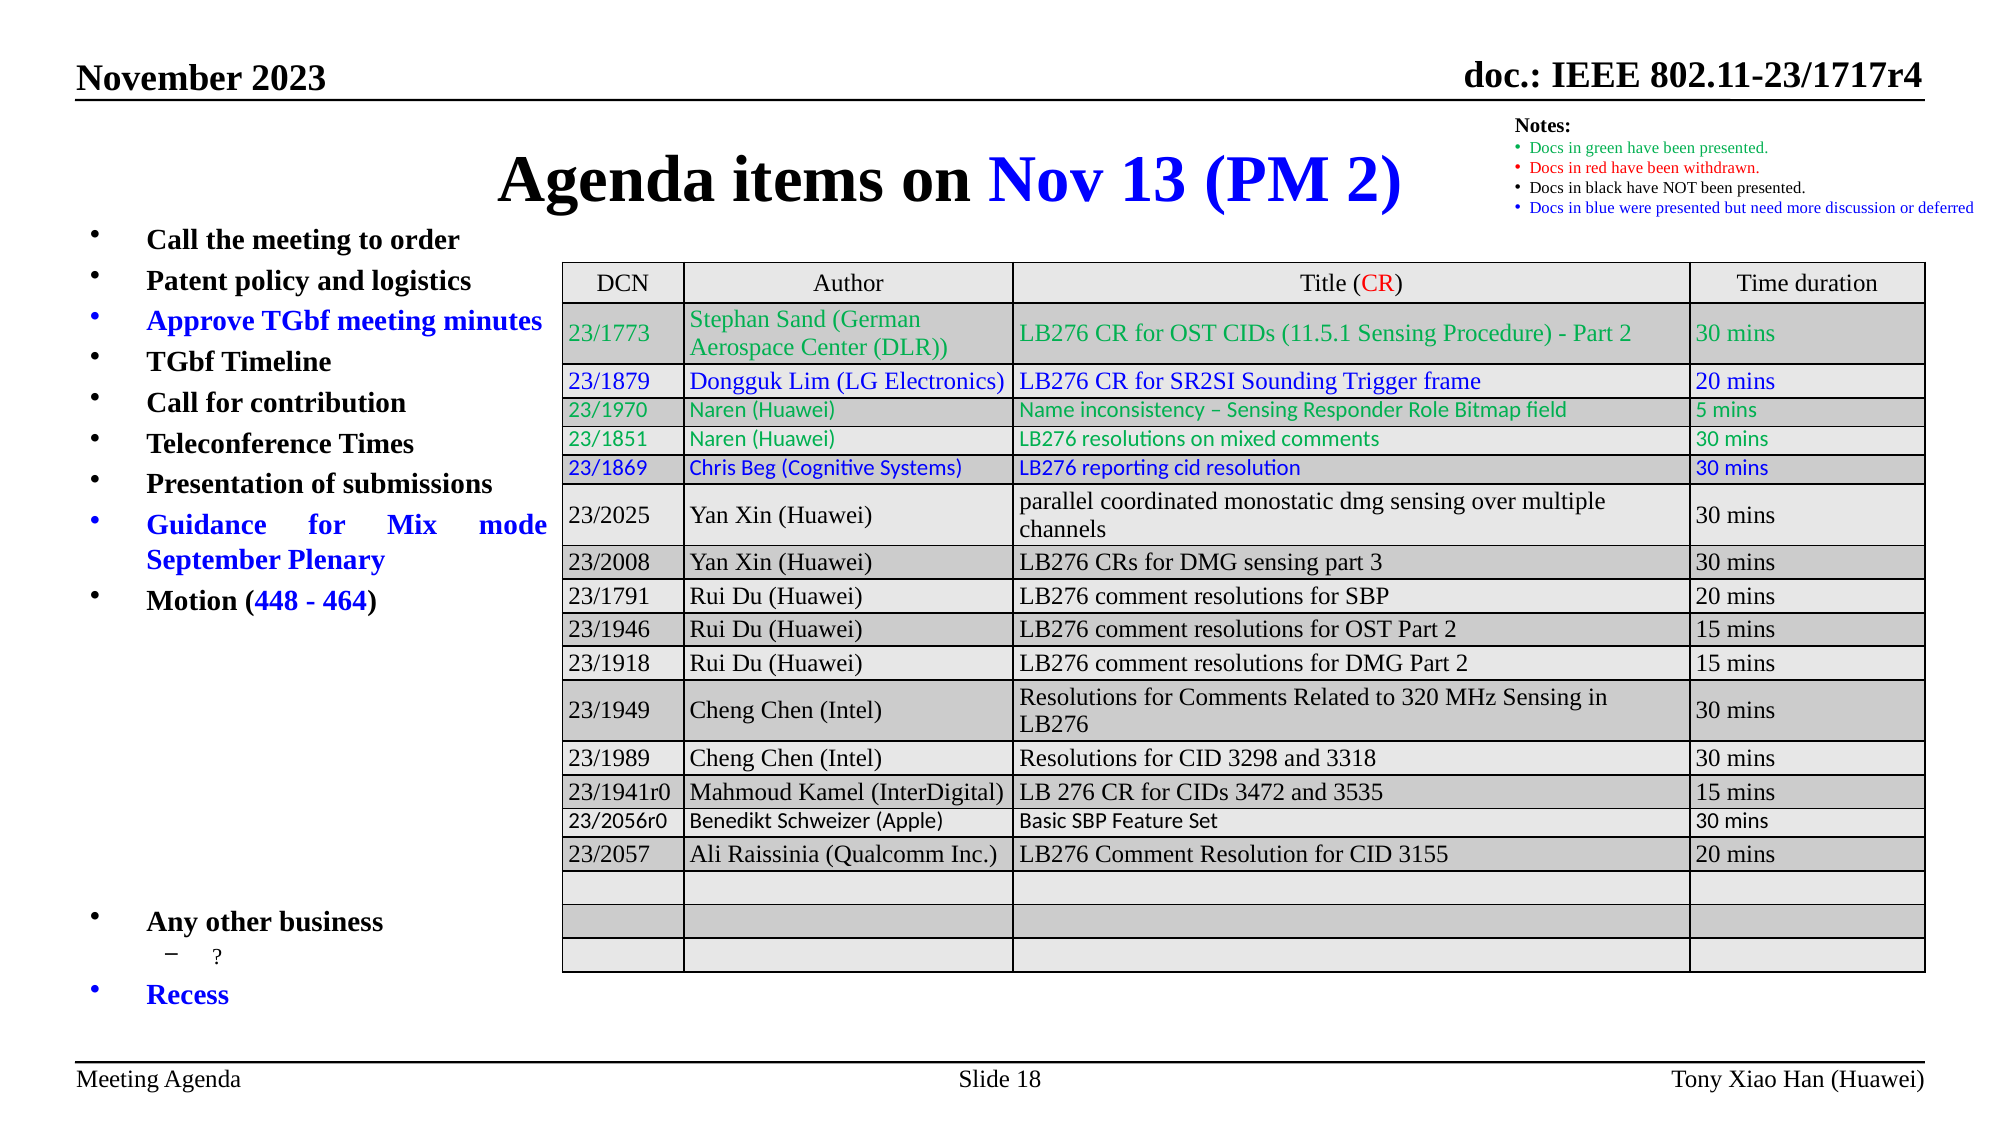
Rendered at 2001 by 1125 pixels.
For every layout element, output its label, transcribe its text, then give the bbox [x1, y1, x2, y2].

table_cell LB276 CR for SR2SI Sounding Trigger frame [1014, 365, 1689, 397]
table_cell LB276 CR for OST CIDs (11.5.1 Sensing Procedure) - Part 2 [1014, 304, 1689, 363]
table_cell Rui Du (Huawei) [685, 580, 1012, 612]
table_cell 20 mins [1691, 838, 1924, 870]
table_cell [1691, 905, 1924, 937]
table_cell 20 mins [1691, 580, 1924, 612]
table_cell 30 mins [1691, 546, 1924, 578]
table_cell [1014, 905, 1689, 937]
table_cell parallel coordinated monostatic dmg sensing over multiple channels [1014, 485, 1689, 545]
table_header DCN [563, 263, 683, 302]
table_cell 30 mins [1691, 456, 1924, 483]
table_cell Basic SBP Feature Set [1014, 809, 1689, 836]
table_cell Name inconsistency – Sensing Responder Role Bitmap field [1014, 399, 1689, 426]
table_cell 15 mins [1691, 776, 1924, 808]
table_cell 23/1791 [563, 580, 683, 612]
table_cell Rui Du (Huawei) [685, 647, 1012, 679]
table_cell Mahmoud Kamel (InterDigital) [685, 776, 1012, 808]
table_cell 23/1989 [563, 742, 683, 774]
table_cell Resolutions for CID 3298 and 3318 [1014, 742, 1689, 774]
table_cell 23/1970 [563, 399, 683, 426]
table_header Author [685, 263, 1012, 302]
table_cell Resolutions for Comments Related to 320 MHz Sensing in LB276 [1014, 681, 1689, 740]
table_cell [685, 905, 1012, 937]
table_cell Yan Xin (Huawei) [685, 485, 1012, 545]
table_header Title (CR) [1014, 263, 1689, 302]
table_cell LB276 comment resolutions for DMG Part 2 [1014, 647, 1689, 679]
table_cell 30 mins [1691, 485, 1924, 545]
table_cell [685, 939, 1012, 971]
table_cell 30 mins [1691, 809, 1924, 836]
table_cell 30 mins [1691, 304, 1924, 363]
table_cell [563, 905, 683, 937]
table_cell LB 276 CR for CIDs 3472 and 3535 [1014, 776, 1689, 808]
table_cell 23/1869 [563, 456, 683, 483]
table_cell 30 mins [1691, 742, 1924, 774]
table_cell Rui Du (Huawei) [685, 614, 1012, 645]
table_cell Ali Raissinia (Qualcomm Inc.) [685, 838, 1012, 870]
table_cell Naren (Huawei) [685, 399, 1012, 426]
text_box Agenda items on Nov 13 (PM 2) [262, 87, 1638, 262]
table_cell [685, 872, 1012, 904]
table_cell 23/1946 [563, 614, 683, 645]
table_cell 23/1879 [563, 365, 683, 397]
text_box Notes: Docs in green have been presented. Docs in red have been withdrawn. Docs in black have NOT been presented. Docs in blue were presented but need more discussion or deferred [1500, 104, 2000, 246]
table_cell 20 mins [1691, 365, 1924, 397]
table_cell 15 mins [1691, 614, 1924, 645]
table_cell 23/1918 [563, 647, 683, 679]
table_cell 23/1949 [563, 681, 683, 740]
table_cell Naren (Huawei) [685, 427, 1012, 454]
table_cell LB276 resolutions on mixed comments [1014, 427, 1689, 454]
table_cell LB276 CRs for DMG sensing part 3 [1014, 546, 1689, 578]
table_cell 30 mins [1691, 427, 1924, 454]
table_cell 15 mins [1691, 647, 1924, 679]
table_cell Chris Beg (Cognitive Systems) [685, 456, 1012, 483]
table_cell Stephan Sand (German Aerospace Center (DLR)) [685, 304, 1012, 363]
table_cell [1691, 939, 1924, 971]
table_cell 23/1851 [563, 427, 683, 454]
table_cell Cheng Chen (Intel) [685, 742, 1012, 774]
table_cell LB276 Comment Resolution for CID 3155 [1014, 838, 1689, 870]
table_cell [1014, 872, 1689, 904]
table_cell Cheng Chen (Intel) [685, 681, 1012, 740]
table_cell 30 mins [1691, 681, 1924, 740]
table_cell 23/1773 [563, 304, 683, 363]
table_cell LB276 comment resolutions for SBP [1014, 580, 1689, 612]
table_cell 5 mins [1691, 399, 1924, 426]
table_cell 23/1941r0 [563, 776, 683, 808]
table_cell [563, 939, 683, 971]
table_cell 23/2056r0 [563, 809, 683, 836]
table_cell 23/2025 [563, 485, 683, 545]
table_cell [1691, 872, 1924, 904]
table_cell LB276 reporting cid resolution [1014, 456, 1689, 483]
table_cell Yan Xin (Huawei) [685, 546, 1012, 578]
table_cell Benedikt Schweizer (Apple) [685, 809, 1012, 836]
table_cell [563, 872, 683, 904]
table_cell Dongguk Lim (LG Electronics) [685, 365, 1012, 397]
table_cell 23/2057 [563, 838, 683, 870]
text_box Call the meeting to order Patent policy and logistics Approve TGbf meeting minutes TGbf Timeline Call for contribution Teleconference Times Presentation of submissions Guidance for Mix mode September Plenary Motion (448 - 464) Any other business ? Recess [75, 212, 563, 1058]
table_cell 23/2008 [563, 546, 683, 578]
table_cell [1014, 939, 1689, 971]
table_header Time duration [1691, 263, 1924, 302]
table_cell LB276 comment resolutions for OST Part 2 [1014, 614, 1689, 645]
